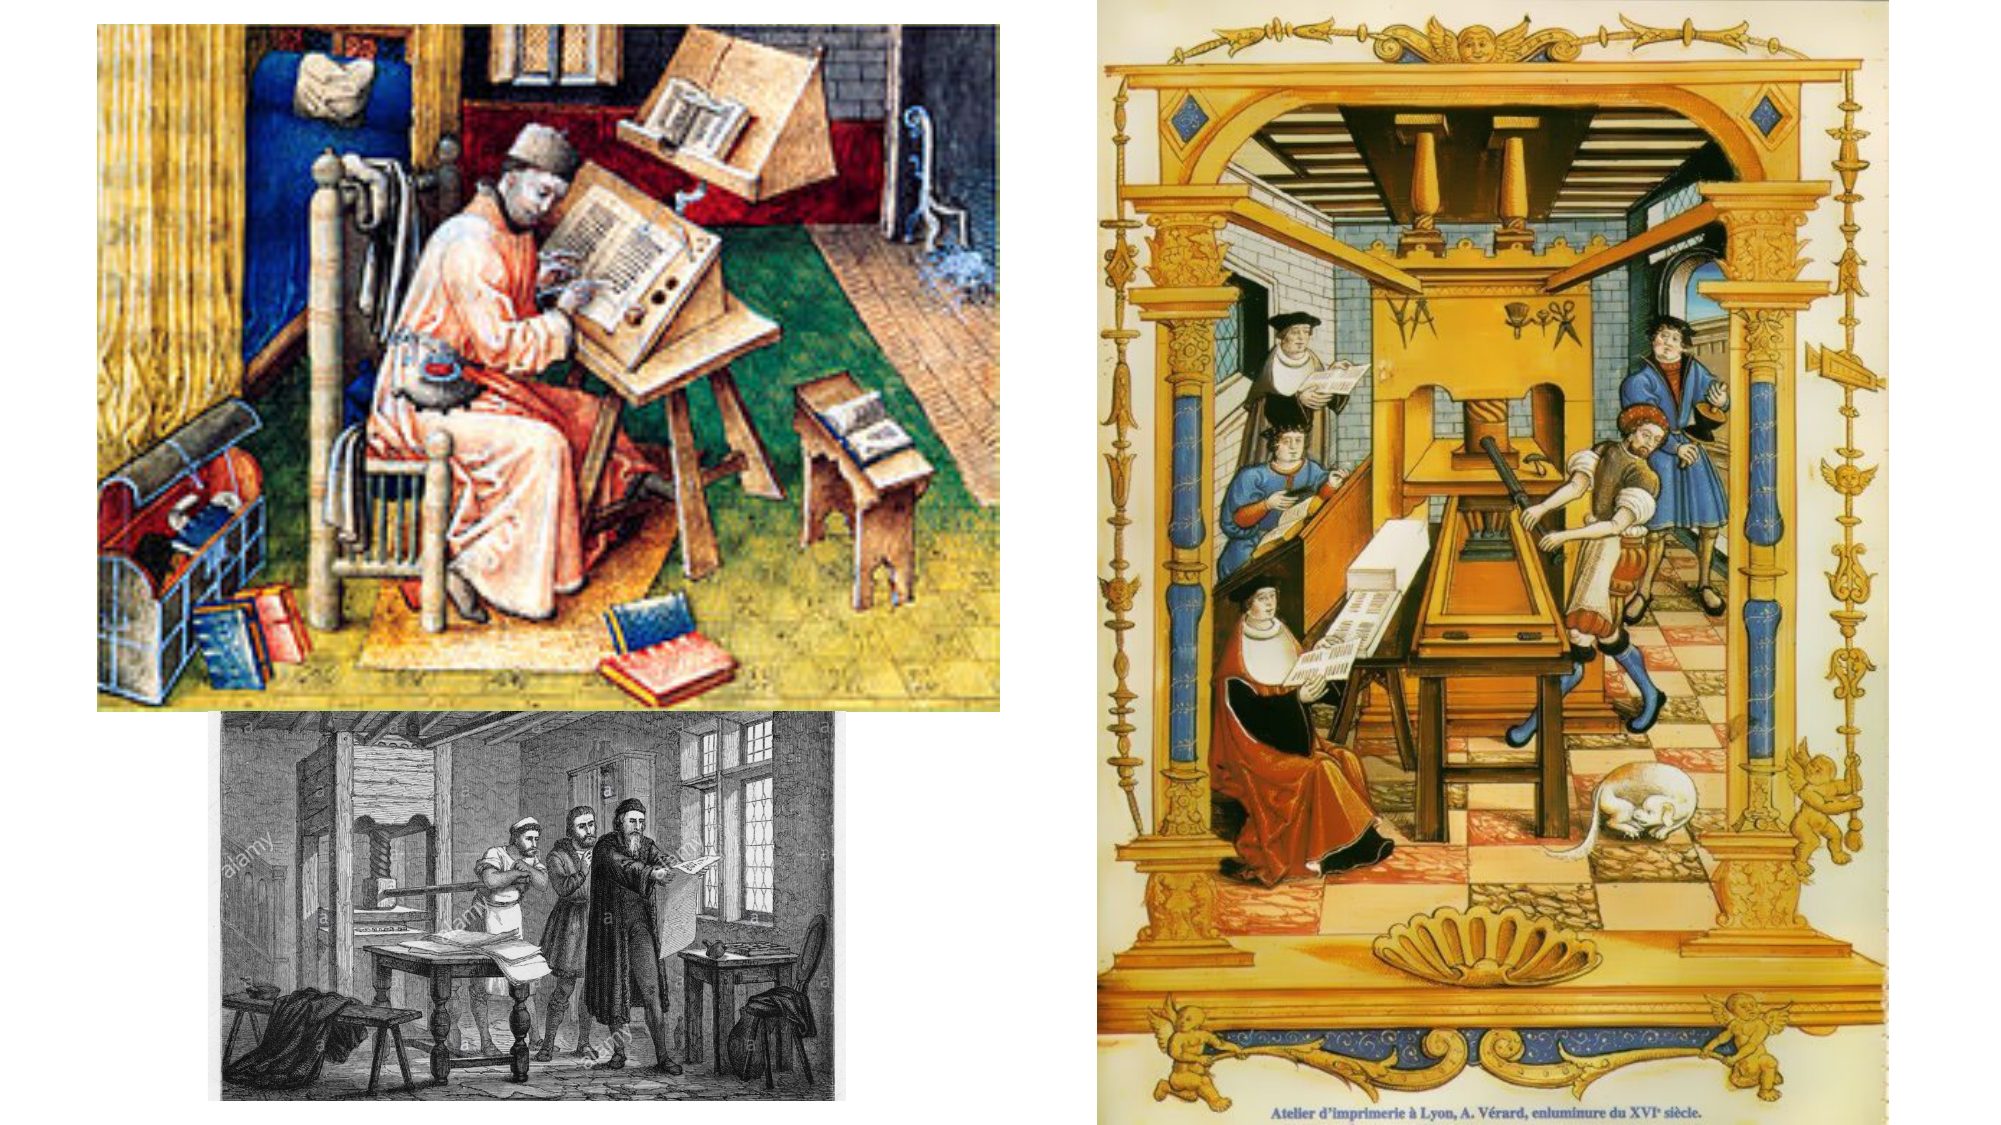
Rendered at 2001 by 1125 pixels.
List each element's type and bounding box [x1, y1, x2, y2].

picture [1097, 0, 1889, 1125]
picture [97, 24, 1000, 1101]
